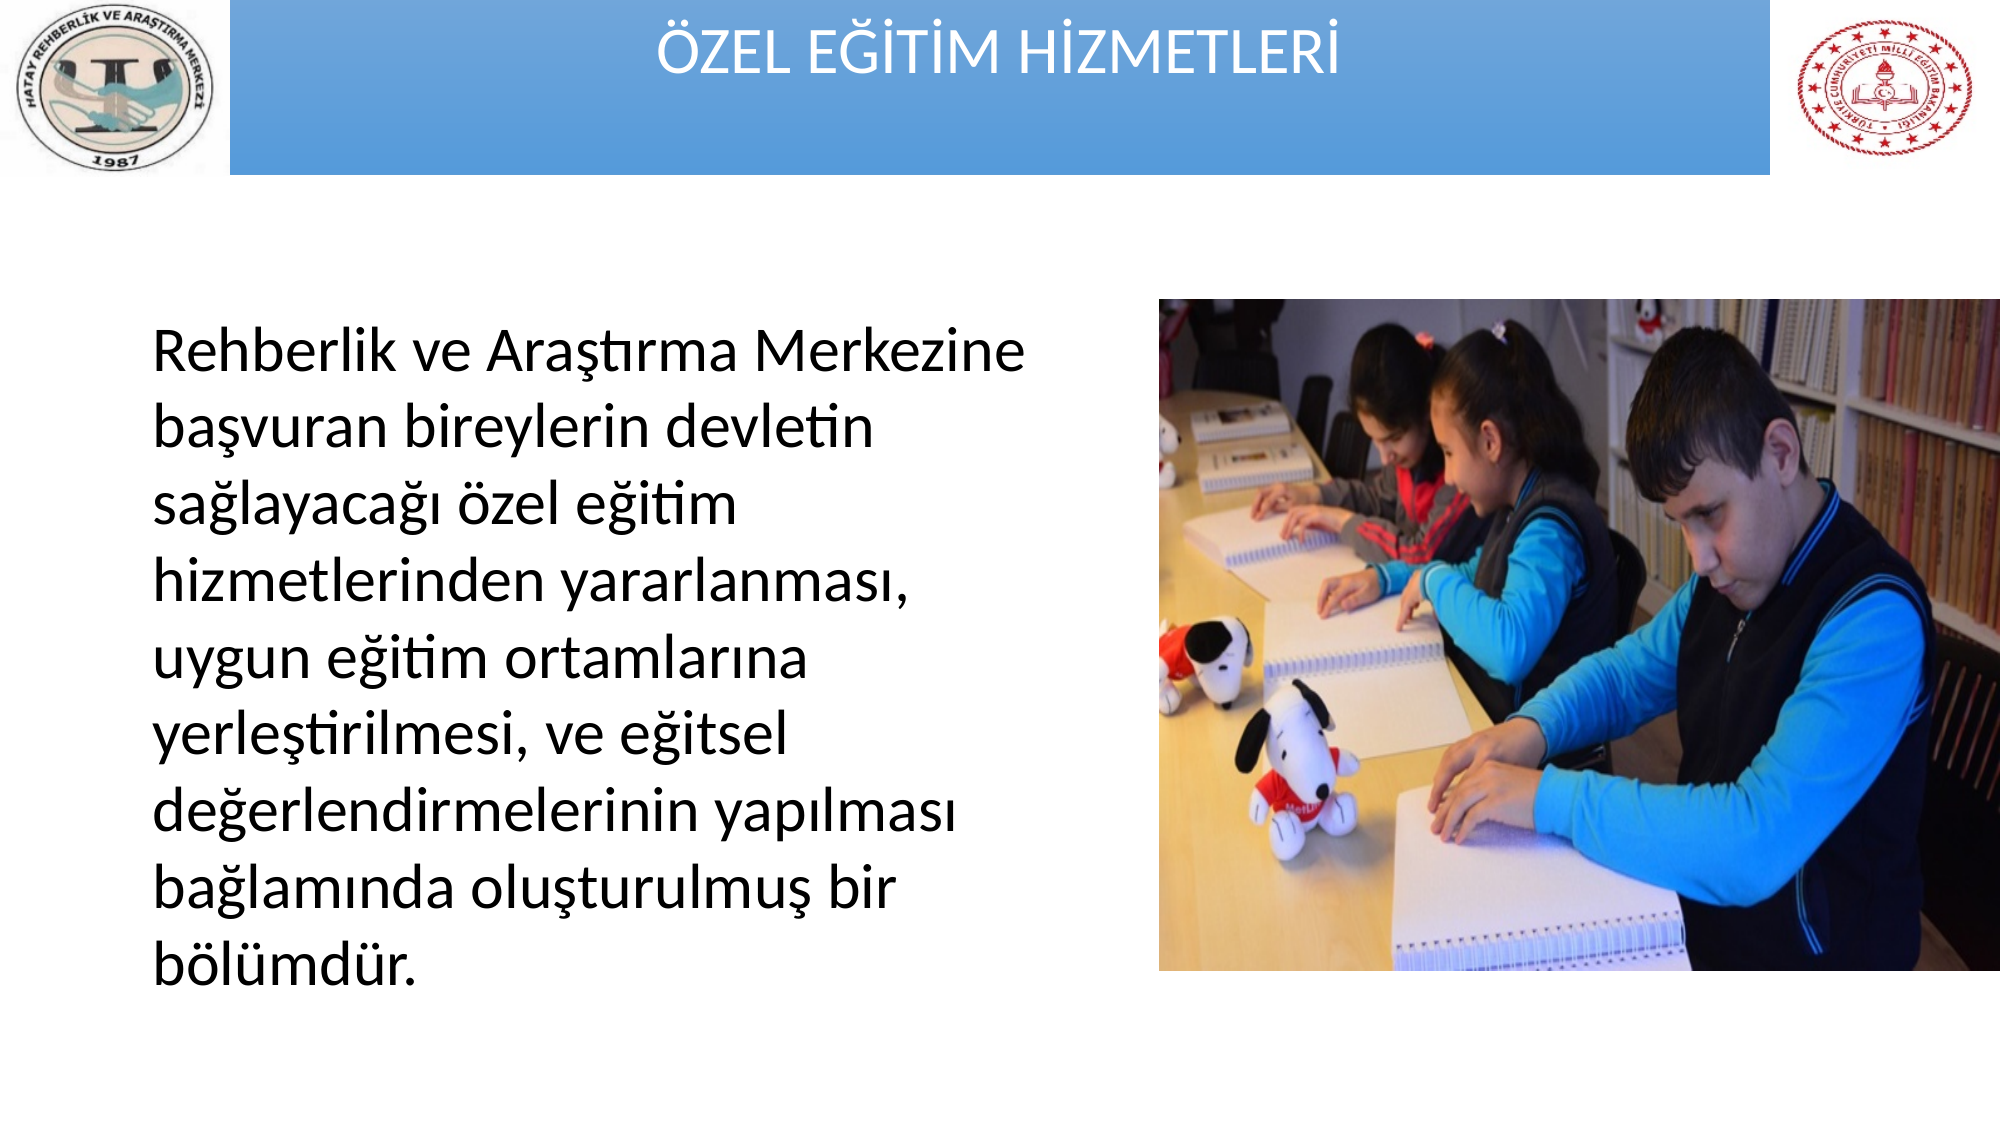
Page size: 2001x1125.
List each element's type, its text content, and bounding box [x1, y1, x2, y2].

list Rehberlik ve Araştırma Merkezine başvuran bireylerin devletin sağlayacağı özel eğitim hizmetlerinden yararlanması, uygun eğitim ortamlarına yerleştirilmesi, ve eğitsel değerlendirmelerinin yapılması bağlamında oluşturulmuş bir bölümdür. [137, 299, 1077, 1014]
picture [1159, 299, 2000, 971]
text_box ÖZEL EĞİTİM HİZMETLERİ [230, 0, 1770, 175]
picture [0, 0, 230, 177]
picture [1770, 0, 2000, 177]
